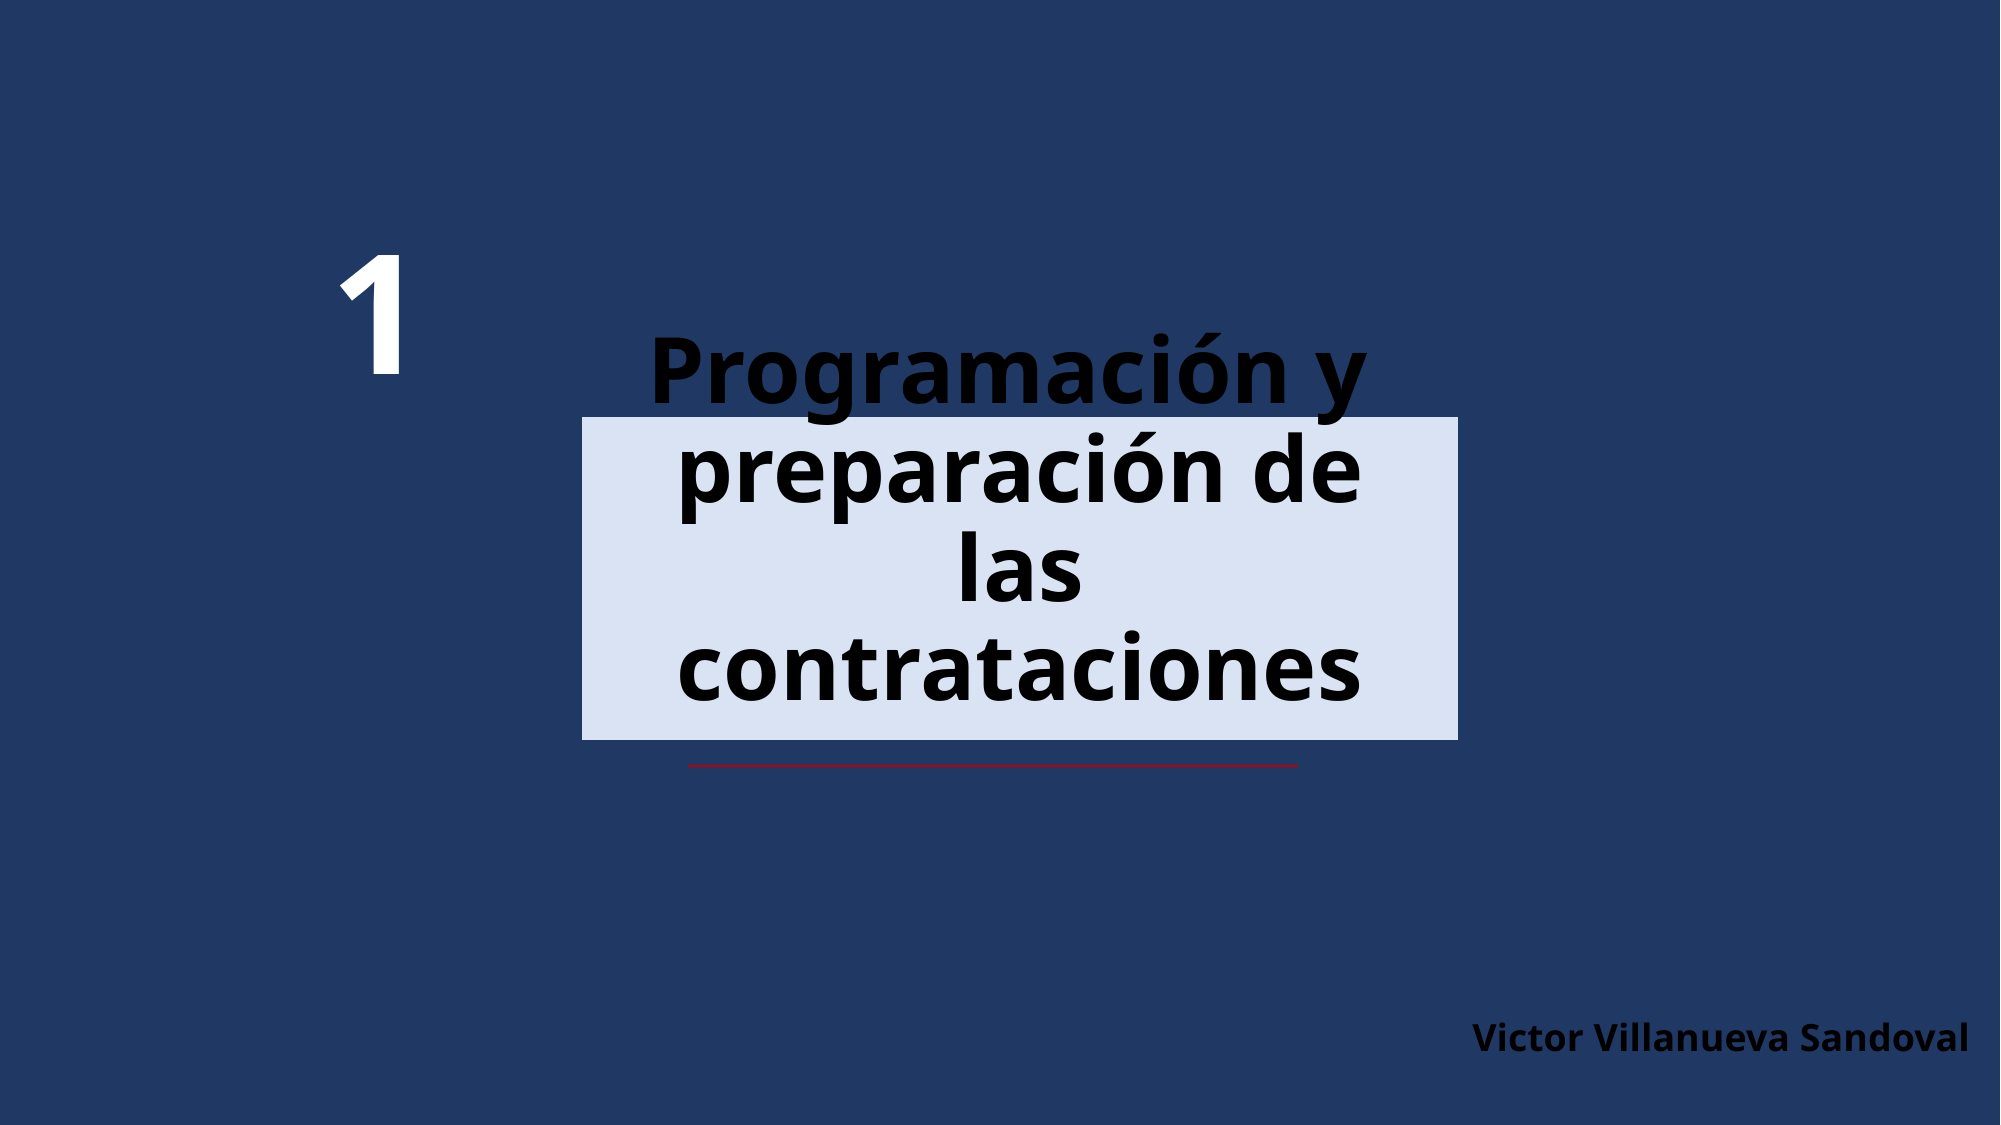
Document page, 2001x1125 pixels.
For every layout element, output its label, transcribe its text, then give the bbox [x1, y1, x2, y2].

title Programación y preparación de las contrataciones [582, 417, 1458, 740]
subtitle Victor Villanueva Sandoval [1400, 999, 2000, 1109]
text_box 1 [225, 155, 530, 460]
